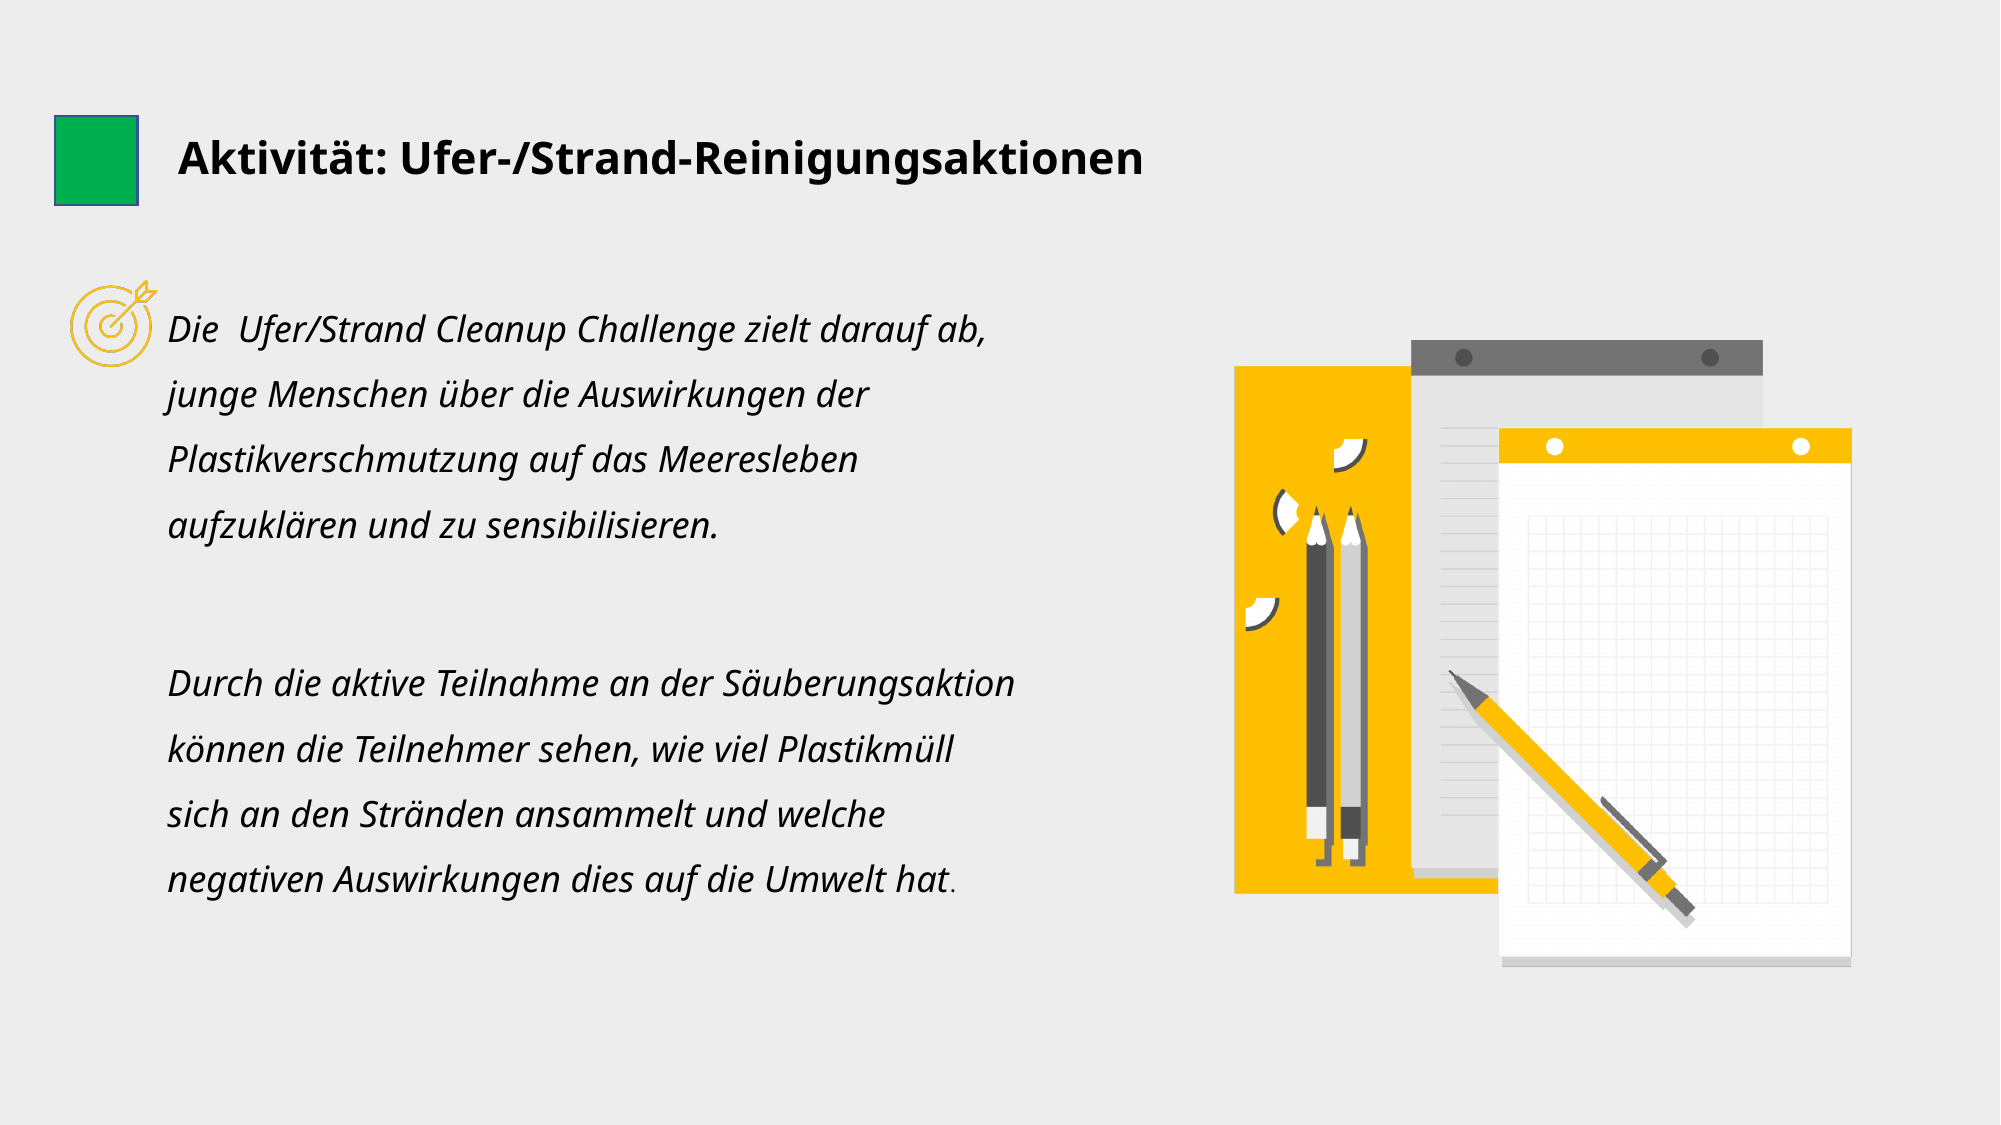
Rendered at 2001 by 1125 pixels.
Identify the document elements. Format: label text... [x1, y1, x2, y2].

text_box [54, 115, 139, 206]
list Die Ufer/Strand Cleanup Challenge zielt darauf ab, junge Menschen über die Auswirkungen der Plastikverschmutzung auf das Meeresleben aufzuklären und zu sensibilisieren. Durch die aktive Teilnahme an der Säuberungsaktion können die Teilnehmer sehen, wie viel Plastikmüll sich an den Stränden ansammelt und welche negativen Auswirkungen dies auf die Umwelt hat. [152, 276, 980, 937]
picture [59, 271, 166, 378]
picture [980, 90, 2000, 1125]
title Aktivität: Ufer-/Strand-Reinigungsaktionen [163, 115, 980, 205]
